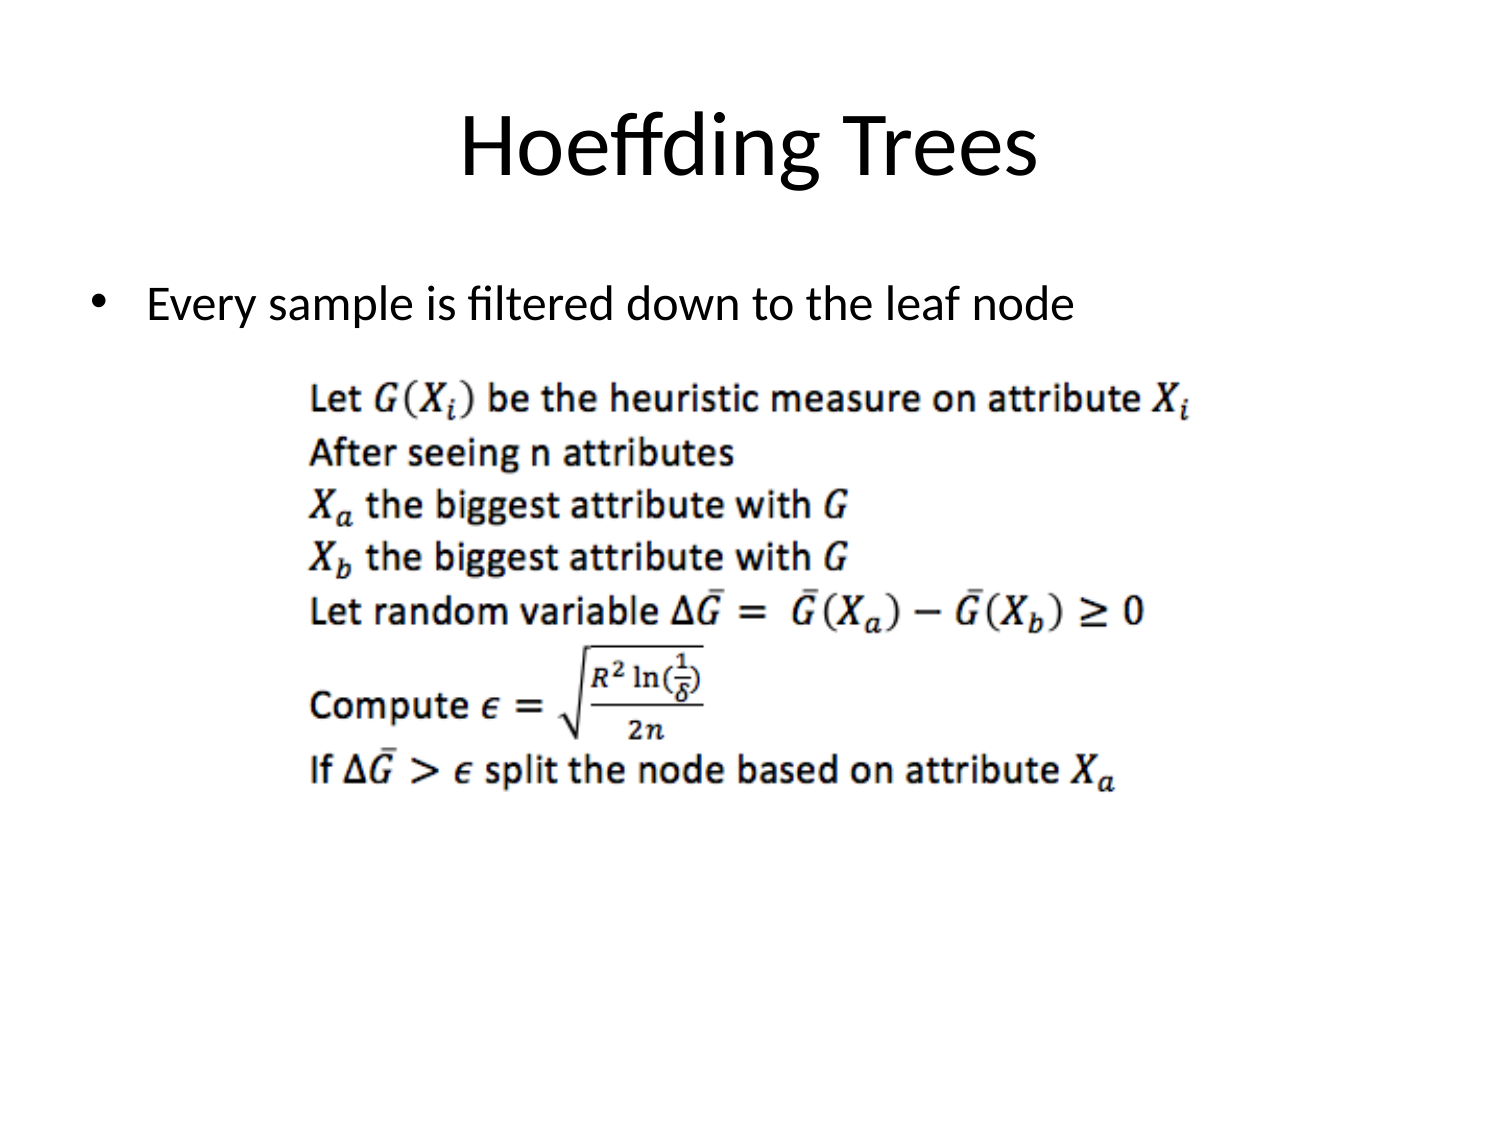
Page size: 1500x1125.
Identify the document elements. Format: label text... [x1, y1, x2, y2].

title Hoeffding Trees [75, 45, 1425, 233]
list Every sample is filtered down to the leaf node [75, 262, 1425, 1005]
picture [293, 362, 1205, 815]
